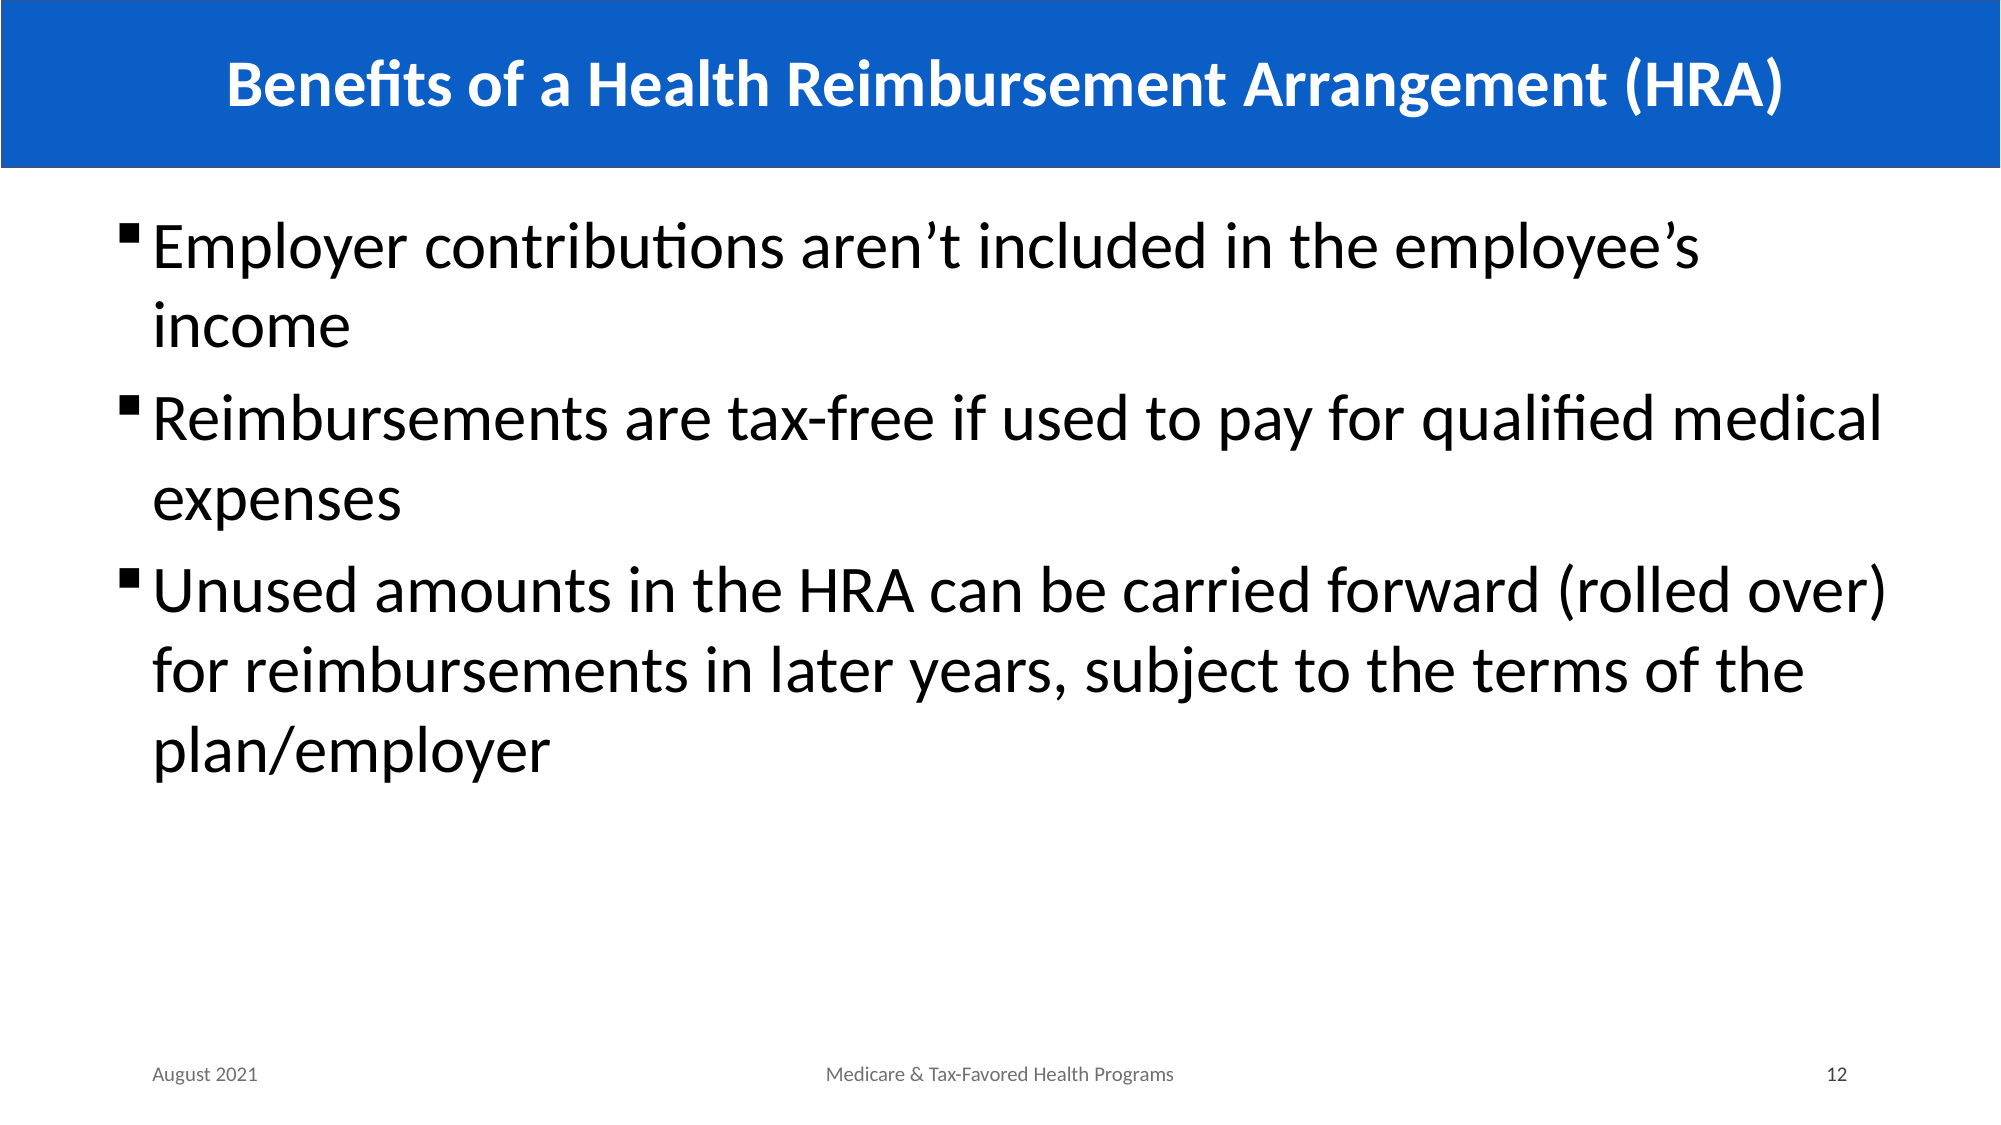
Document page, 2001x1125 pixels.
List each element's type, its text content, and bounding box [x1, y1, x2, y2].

list Employer contributions aren’t included in the employee’s income Reimbursements are tax-free if used to pay for qualified medical expenses Unused amounts in the HRA can be carried forward (rolled over) for reimbursements in later years, subject to the terms of the plan/employer [99, 193, 1914, 1018]
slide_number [137, 1042, 588, 1103]
title Benefits of a Health Reimbursement Arrangement (HRA) [56, 1, 1957, 169]
footer Medicare & Tax-Favored Health Programs [662, 1042, 1338, 1103]
